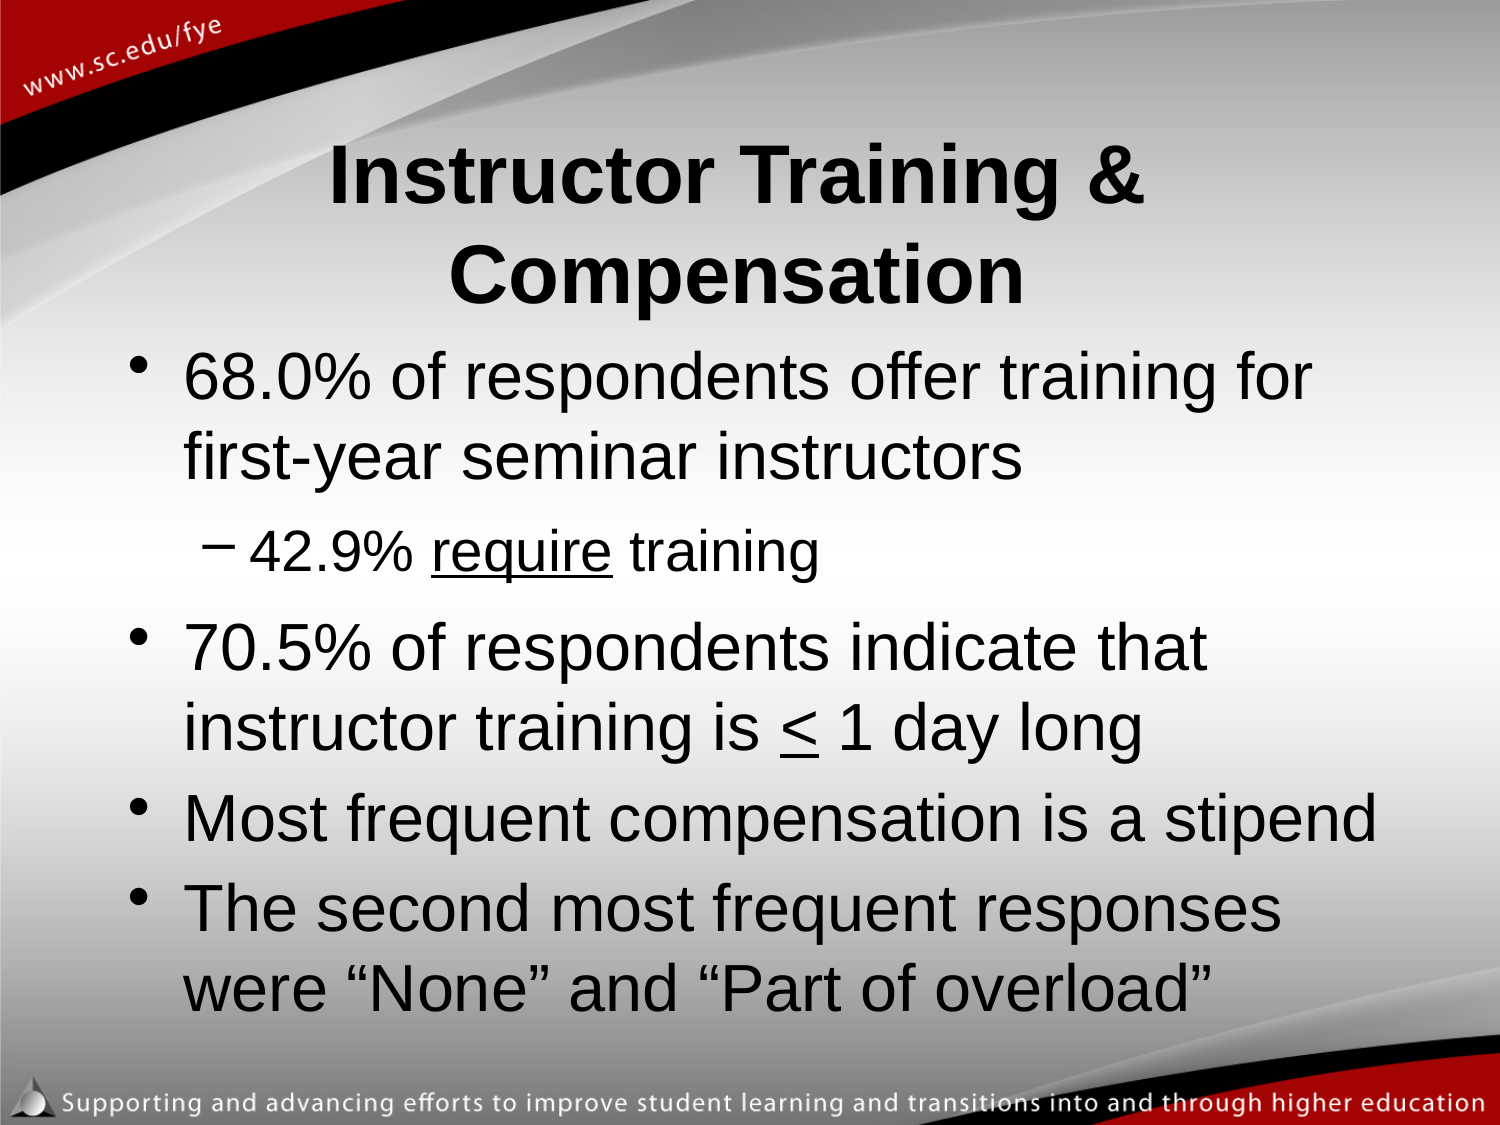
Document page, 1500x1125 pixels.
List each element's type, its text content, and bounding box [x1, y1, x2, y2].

title Instructor Training & Compensation [99, 112, 1376, 301]
list 68.0% of respondents offer training for first-year seminar instructors 42.9% require training 70.5% of respondents indicate that instructor training is < 1 day long Most frequent compensation is a stipend The second most frequent responses were “None” and “Part of overload” [112, 324, 1413, 1038]
picture [0, 0, 1500, 1125]
